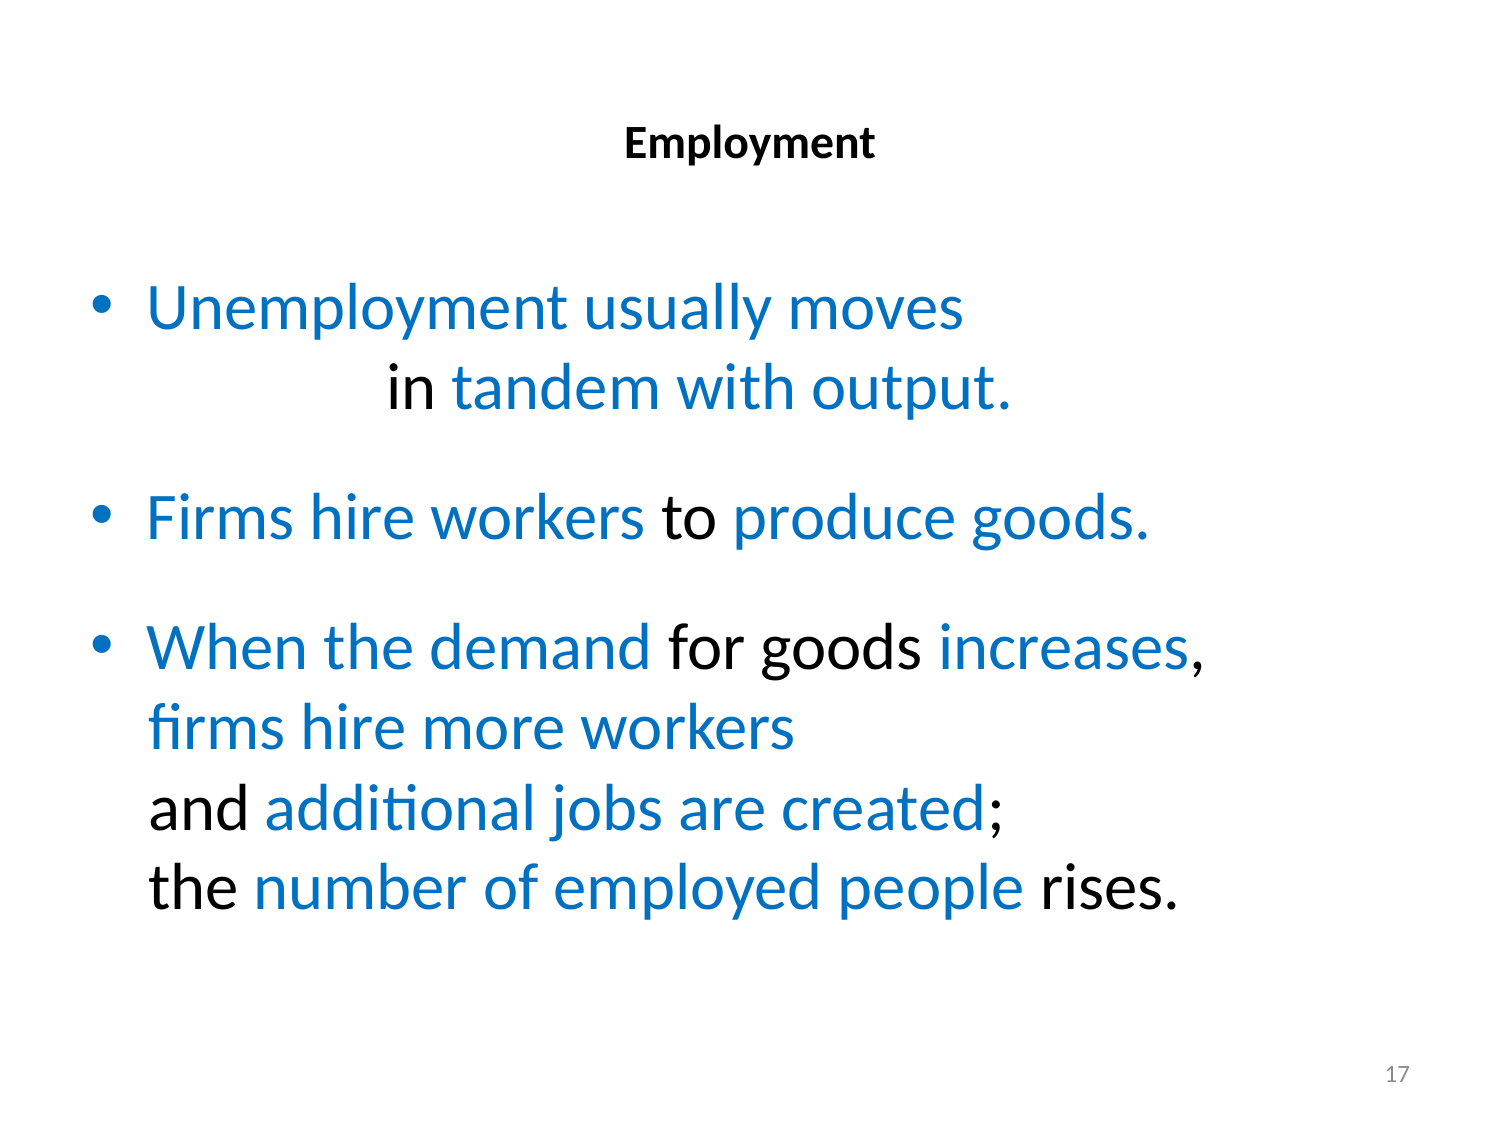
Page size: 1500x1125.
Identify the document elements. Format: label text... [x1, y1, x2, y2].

slide_number 17 [1074, 1042, 1425, 1103]
title Employment [75, 45, 1425, 233]
list Unemployment usually moves in tandem with output. Firms hire workers to produce goods. When the demand for goods increases, firms hire more workers and additional jobs are created; the number of employed people rises. [75, 255, 1425, 1125]
